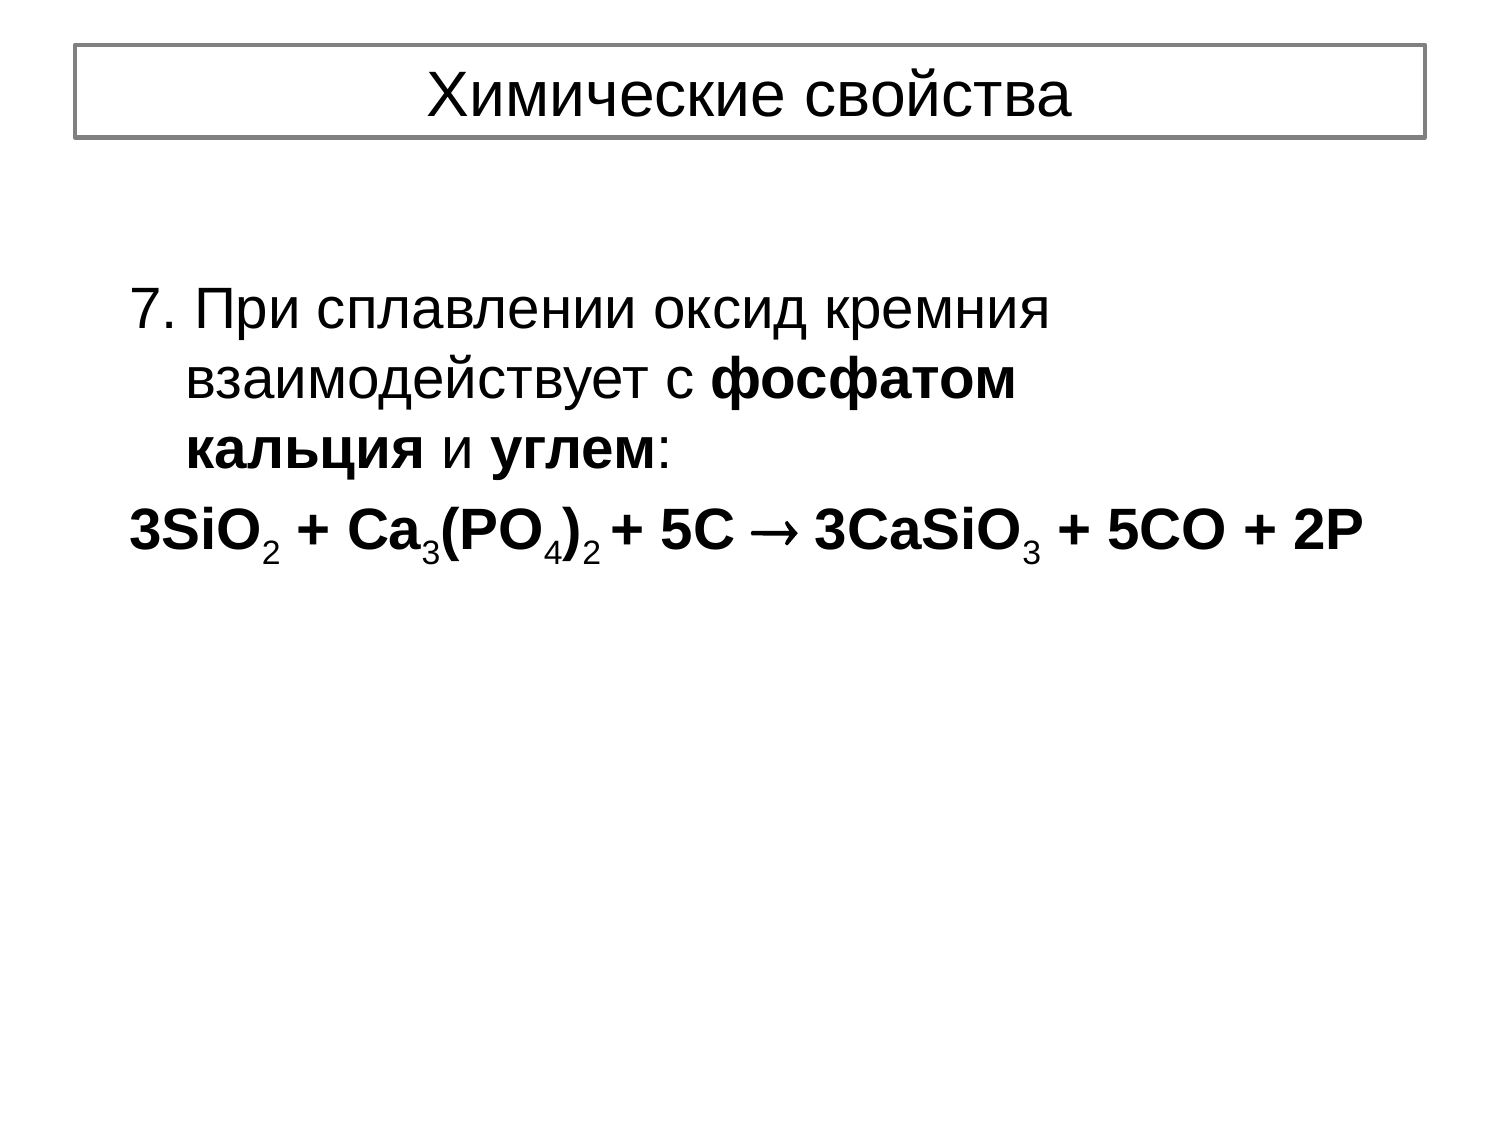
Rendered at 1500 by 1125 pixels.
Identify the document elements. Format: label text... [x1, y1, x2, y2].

list 7. При сплавлении оксид кремния взаимодействует с фосфатом кальция и углем: 3SiO2 + Ca3(PO4)2 + 5C  3CaSiO3 + 5CO + 2P [114, 262, 1465, 716]
title Химические свойства [75, 45, 1425, 138]
